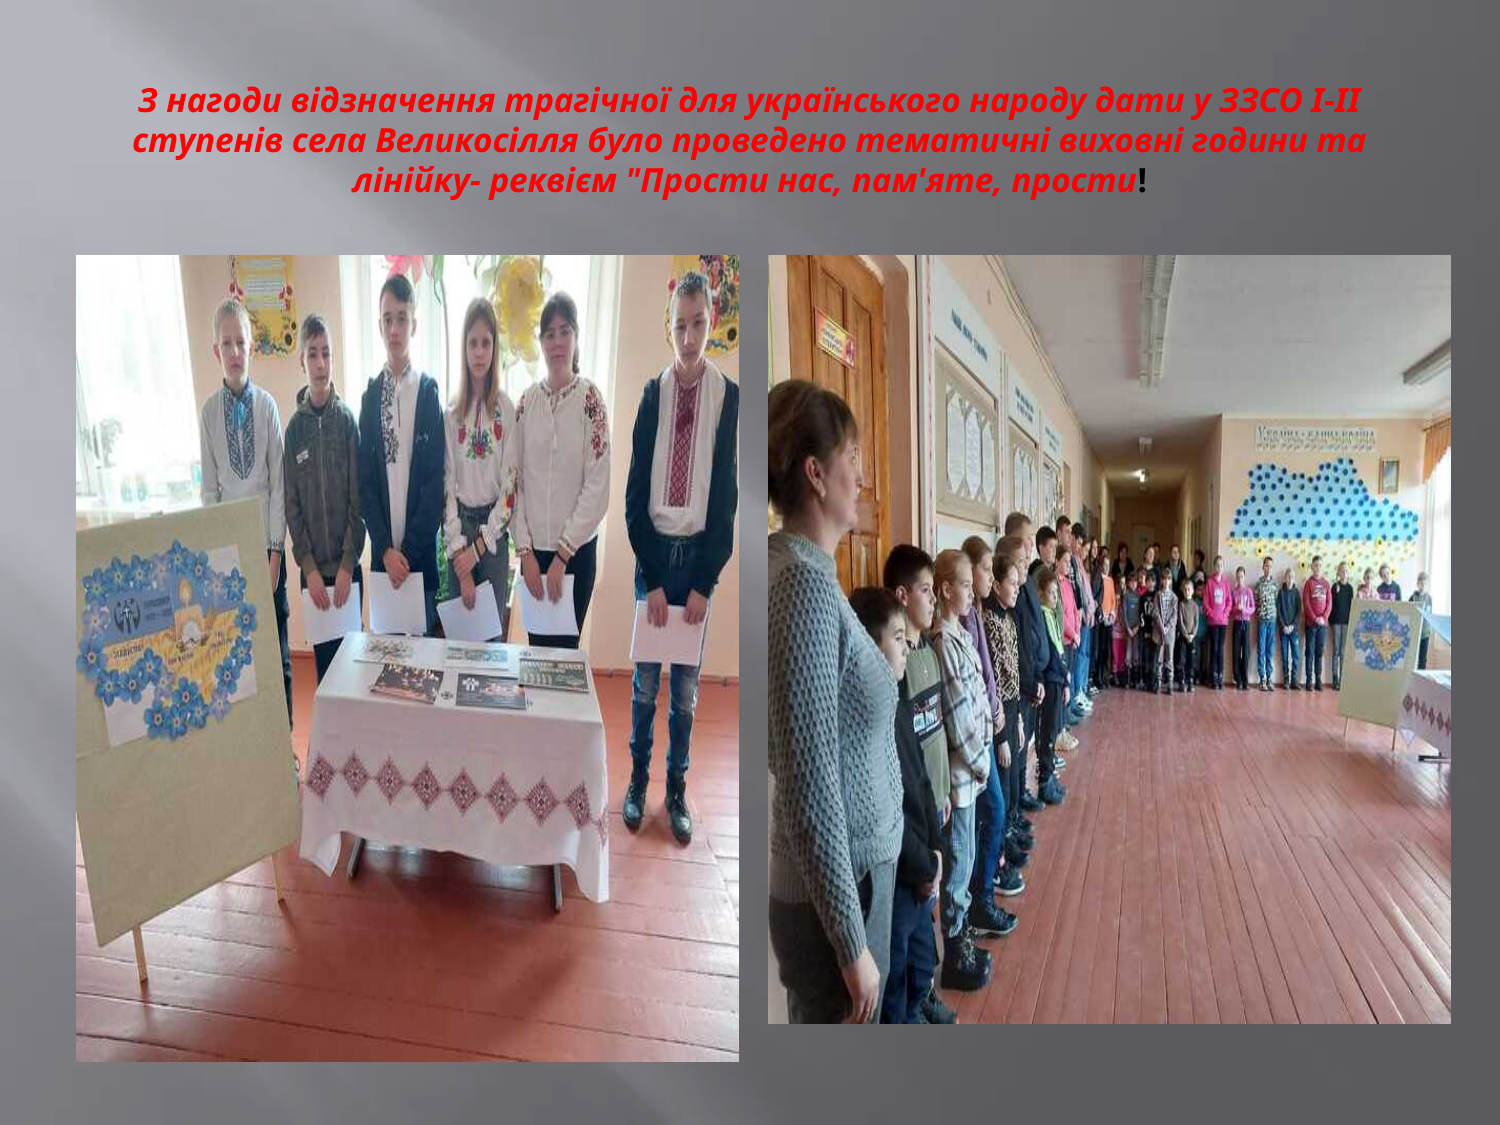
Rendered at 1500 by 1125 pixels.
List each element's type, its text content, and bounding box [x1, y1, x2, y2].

picture [76, 255, 739, 1062]
title З нагоди відзначення трагічної для українського народу дати у ЗЗСО І-ІІ ступенів села Великосілля було проведено тематичні виховні години та лінійку- реквієм "Прости нас, пам'яте, прости! [75, 45, 1425, 233]
picture [767, 255, 1451, 1024]
